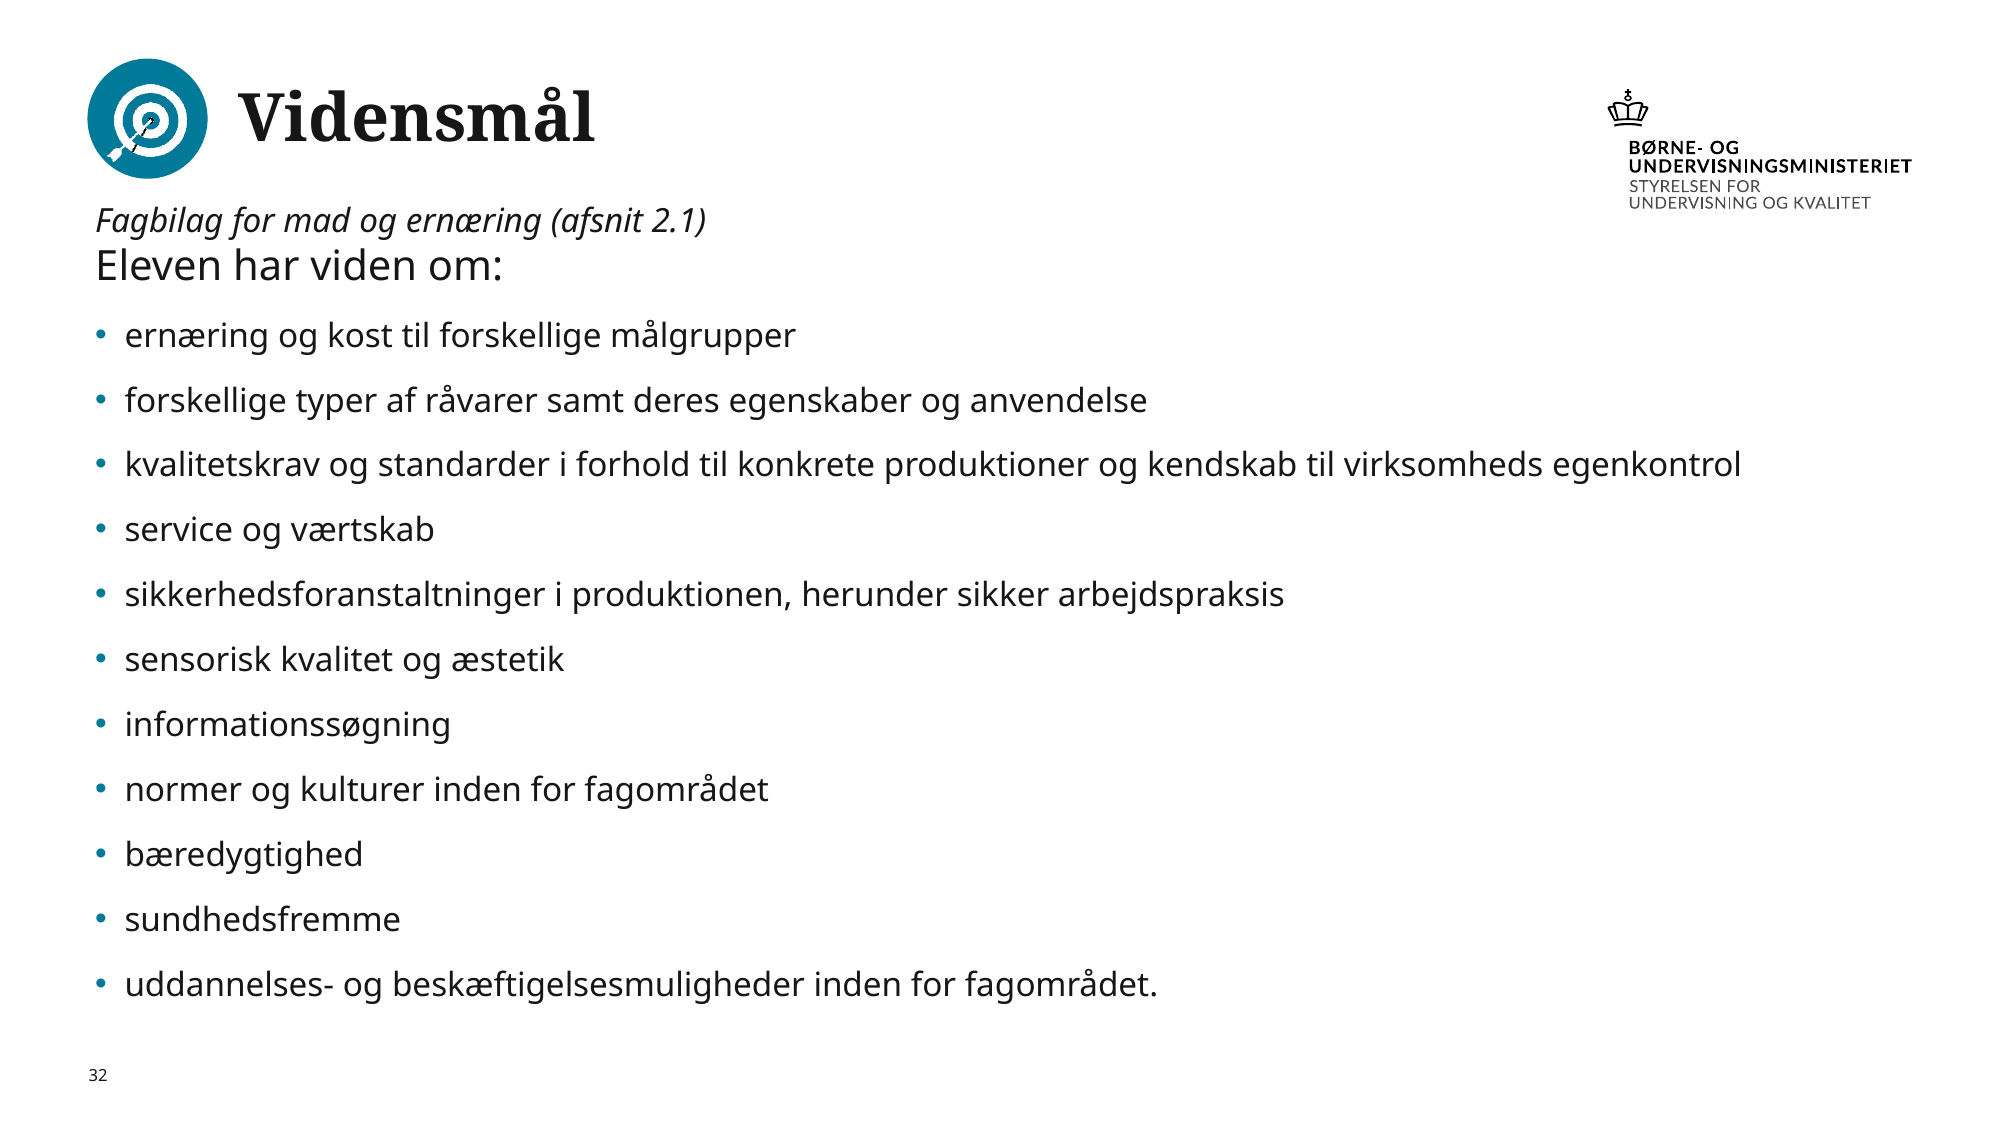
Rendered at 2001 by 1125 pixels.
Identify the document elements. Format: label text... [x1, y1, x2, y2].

list Fagbilag for mad og ernæring (afsnit 2.1) Eleven har viden om: ernæring og kost til forskellige målgrupper forskellige typer af råvarer samt deres egenskaber og anvendelse kvalitetskrav og standarder i forhold til konkrete produktioner og kendskab til virksomheds egenkontrol service og værtskab sikkerhedsforanstaltninger i produktionen, herunder sikker arbejdspraksis sensorisk kvalitet og æstetik informationssøgning normer og kulturer inden for fagområdet bæredygtighed sundhedsfremme uddannelses- og beskæftigelsesmuligheder inden for fagområdet. [95, 198, 1869, 1033]
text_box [88, 59, 207, 178]
title Vidensmål [207, 88, 1608, 178]
slide_number 32 [88, 1058, 134, 1088]
